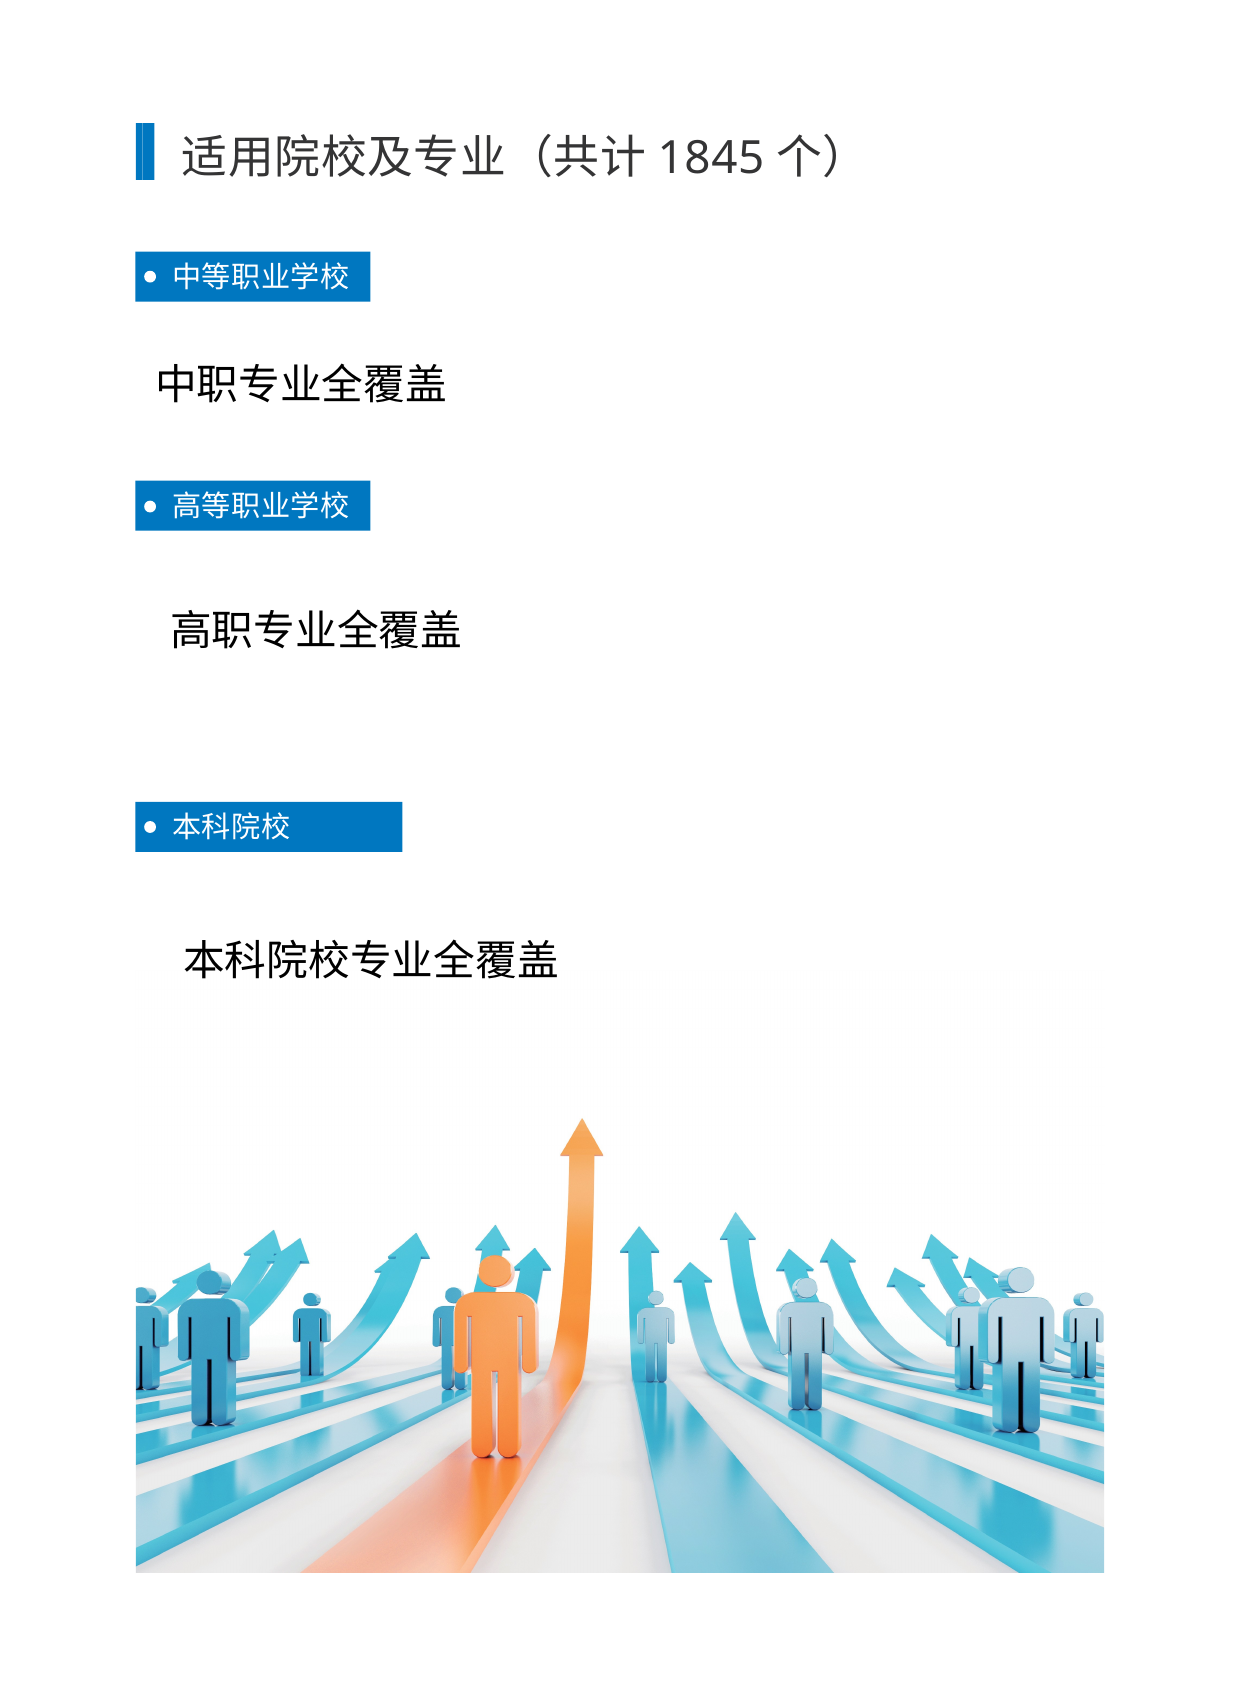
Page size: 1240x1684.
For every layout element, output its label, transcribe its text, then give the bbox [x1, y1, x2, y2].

text_box [135, 294, 371, 302]
text_box 中职专业全覆盖 [107, 362, 1077, 408]
text_box 高等职业学校 [135, 480, 371, 523]
text_box [144, 821, 156, 833]
text_box [135, 123, 142, 180]
text_box [135, 523, 371, 531]
text_box [142, 123, 155, 180]
text_box [135, 844, 403, 852]
text_box 本科院校 [135, 801, 403, 844]
text_box [135, 984, 1105, 1573]
text_box 适用院校及专业（共计1845个） [179, 127, 1220, 183]
text_box 本科院校专业全覆盖 [135, 937, 1147, 984]
text_box 高职专业全覆盖 [122, 607, 1105, 654]
text_box [144, 500, 156, 513]
text_box 中等职业学校 [135, 251, 371, 294]
text_box [144, 270, 156, 283]
